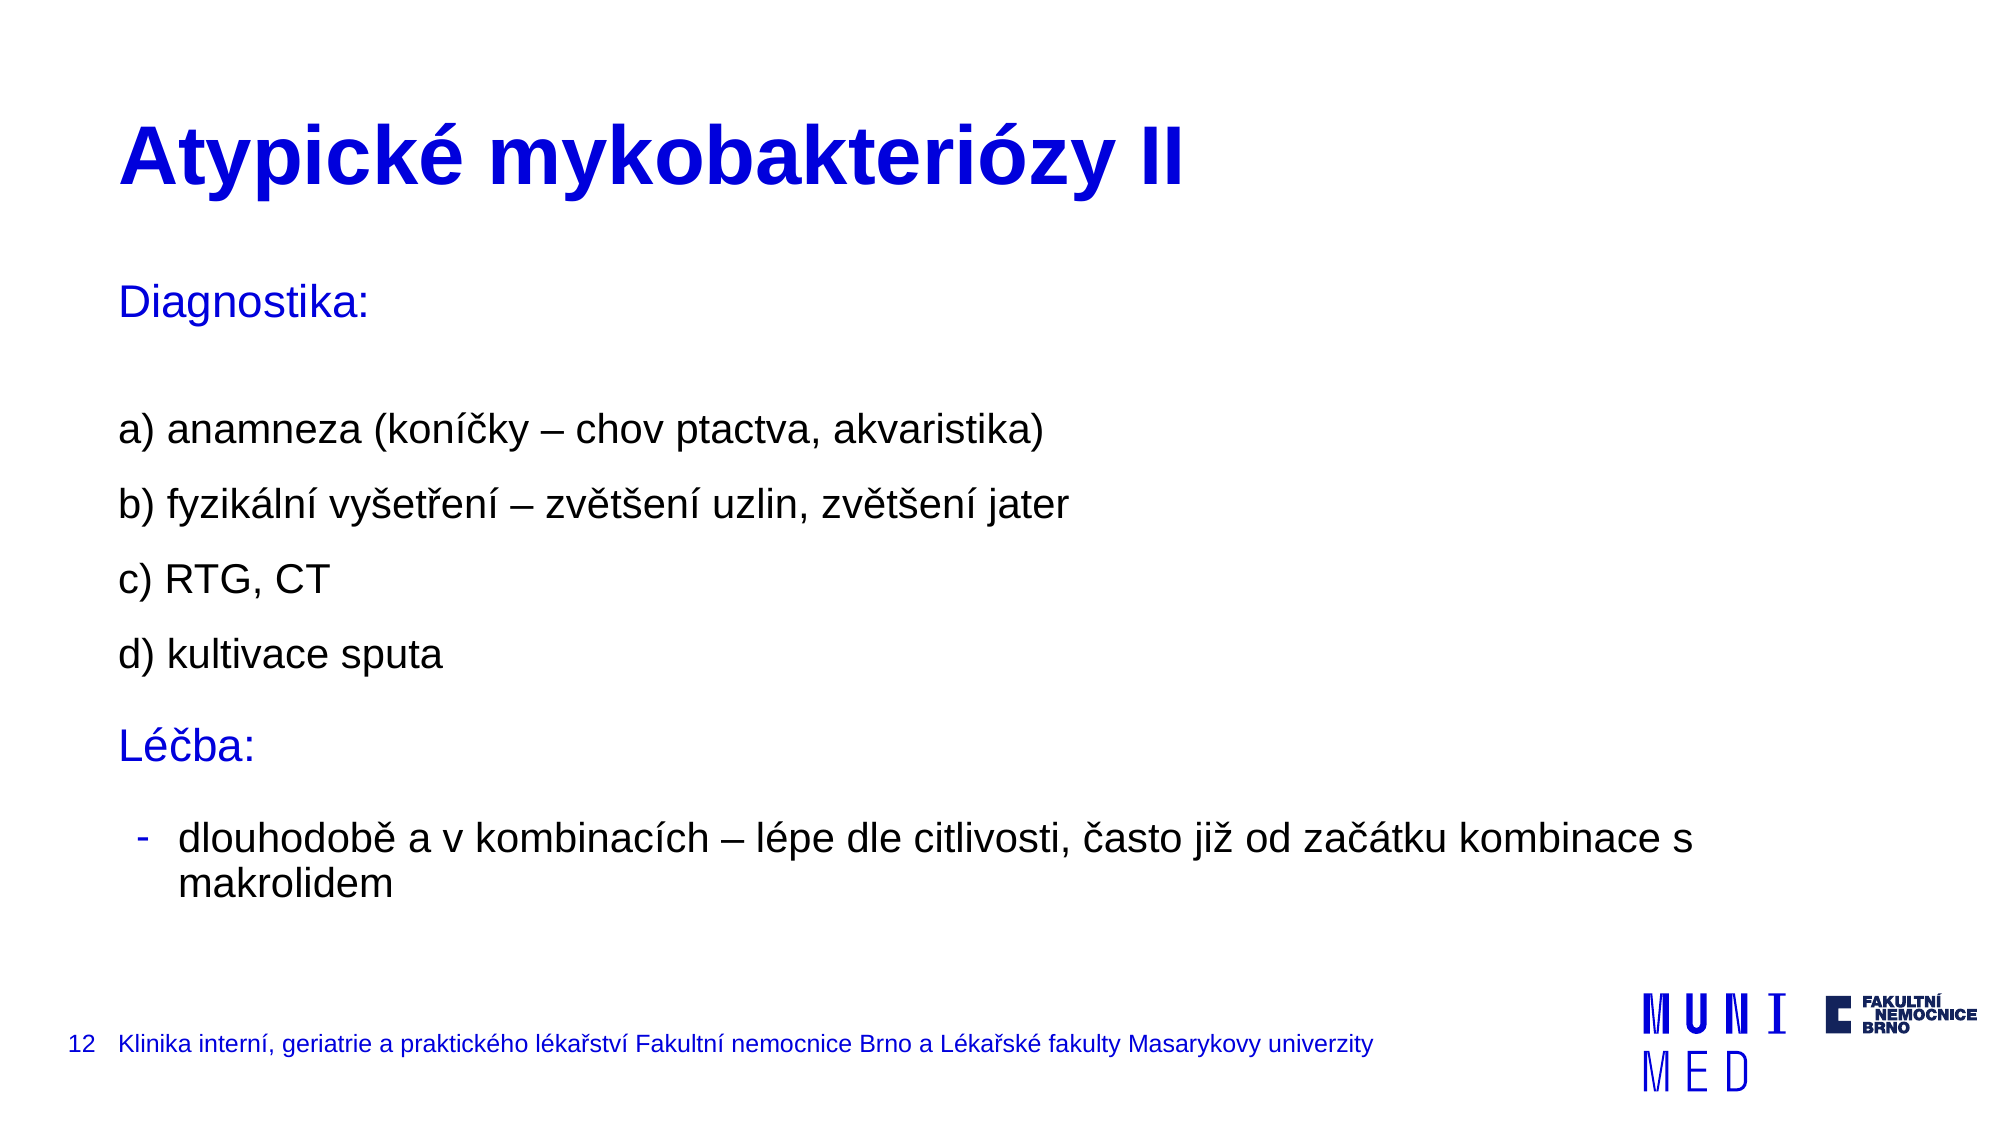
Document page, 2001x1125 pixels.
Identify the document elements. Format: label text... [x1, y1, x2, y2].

footer Klinika interní, geriatrie a praktického lékařství Fakultní nemocnice Brno a Lékařské fakulty Masarykovy univerzity [118, 1021, 1418, 1063]
slide_number 12 [67, 1021, 110, 1063]
list Diagnostika: a) anamneza (koníčky – chov ptactva, akvaristika) b) fyzikální vyšetření – zvětšení uzlin, zvětšení jater c) RTG, CT d) kultivace sputa Léčba: dlouhodobě a v kombinacích – lépe dle citlivosti, často již od začátku kombinace s makrolidem [118, 277, 1883, 957]
title Atypické mykobakteriózy II [118, 118, 1883, 193]
